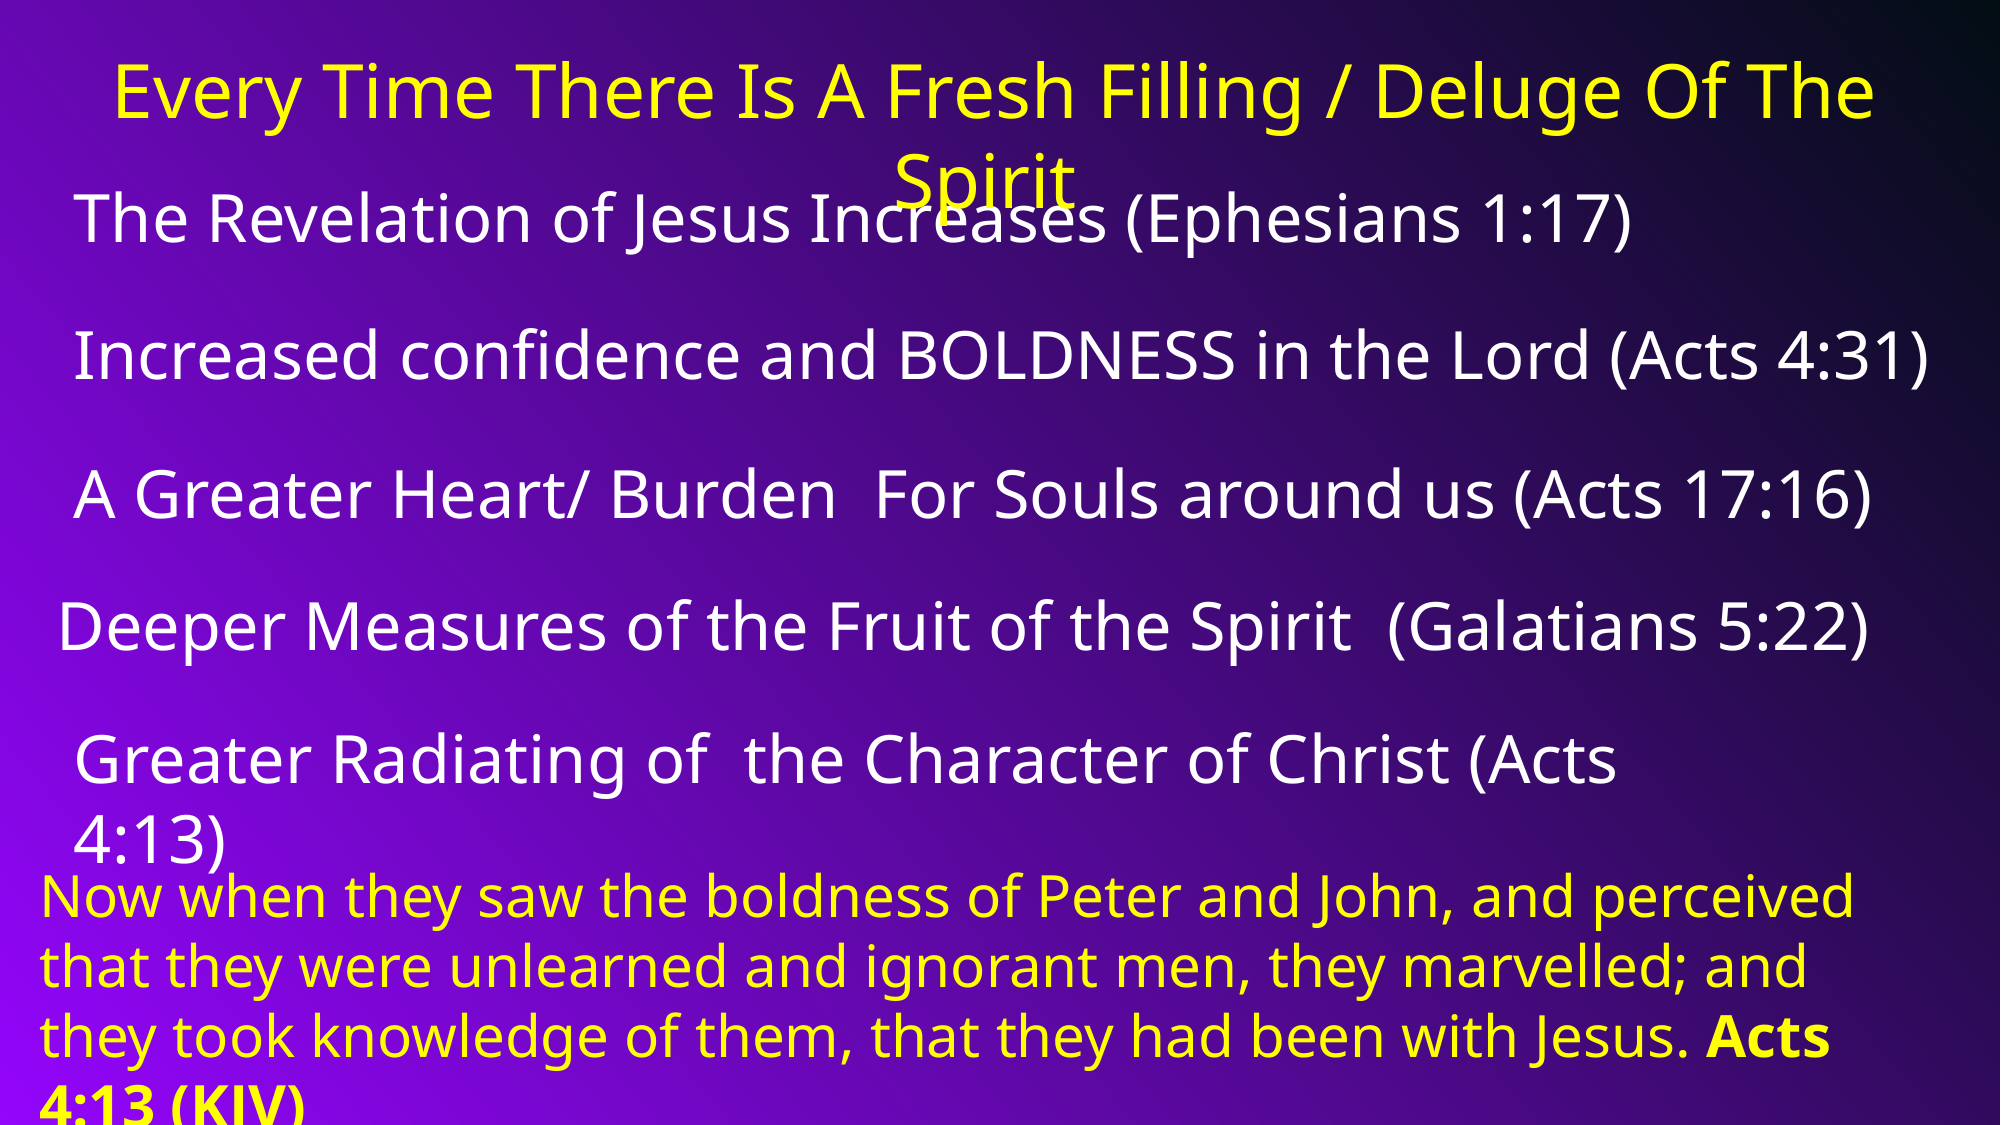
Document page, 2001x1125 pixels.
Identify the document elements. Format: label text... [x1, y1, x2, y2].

text_box A Greater Heart/ Burden For Souls around us (Acts 17:16) [59, 444, 1989, 539]
text_box The Revelation of Jesus Increases (Ephesians 1:17) [59, 232, 1799, 264]
text_box Increased confidence and BOLDNESS in the Lord (Acts 4:31) [59, 305, 1989, 400]
text_box Deeper Measures of the Fruit of the Spirit (Galatians 5:22) [41, 576, 1959, 671]
text_box Now when they saw the boldness of Peter and John, and perceived that they were unlearned and ignorant men, they marvelled; and they took knowledge of them, that they had been with Jesus. Acts 4:13 (KJV) [24, 851, 1932, 1125]
text_box Every Time There Is A Fresh Filling / Deluge Of The Spirit [13, 36, 1976, 232]
text_box Greater Radiating of the Character of Christ (Acts 4:13) [59, 709, 1799, 851]
